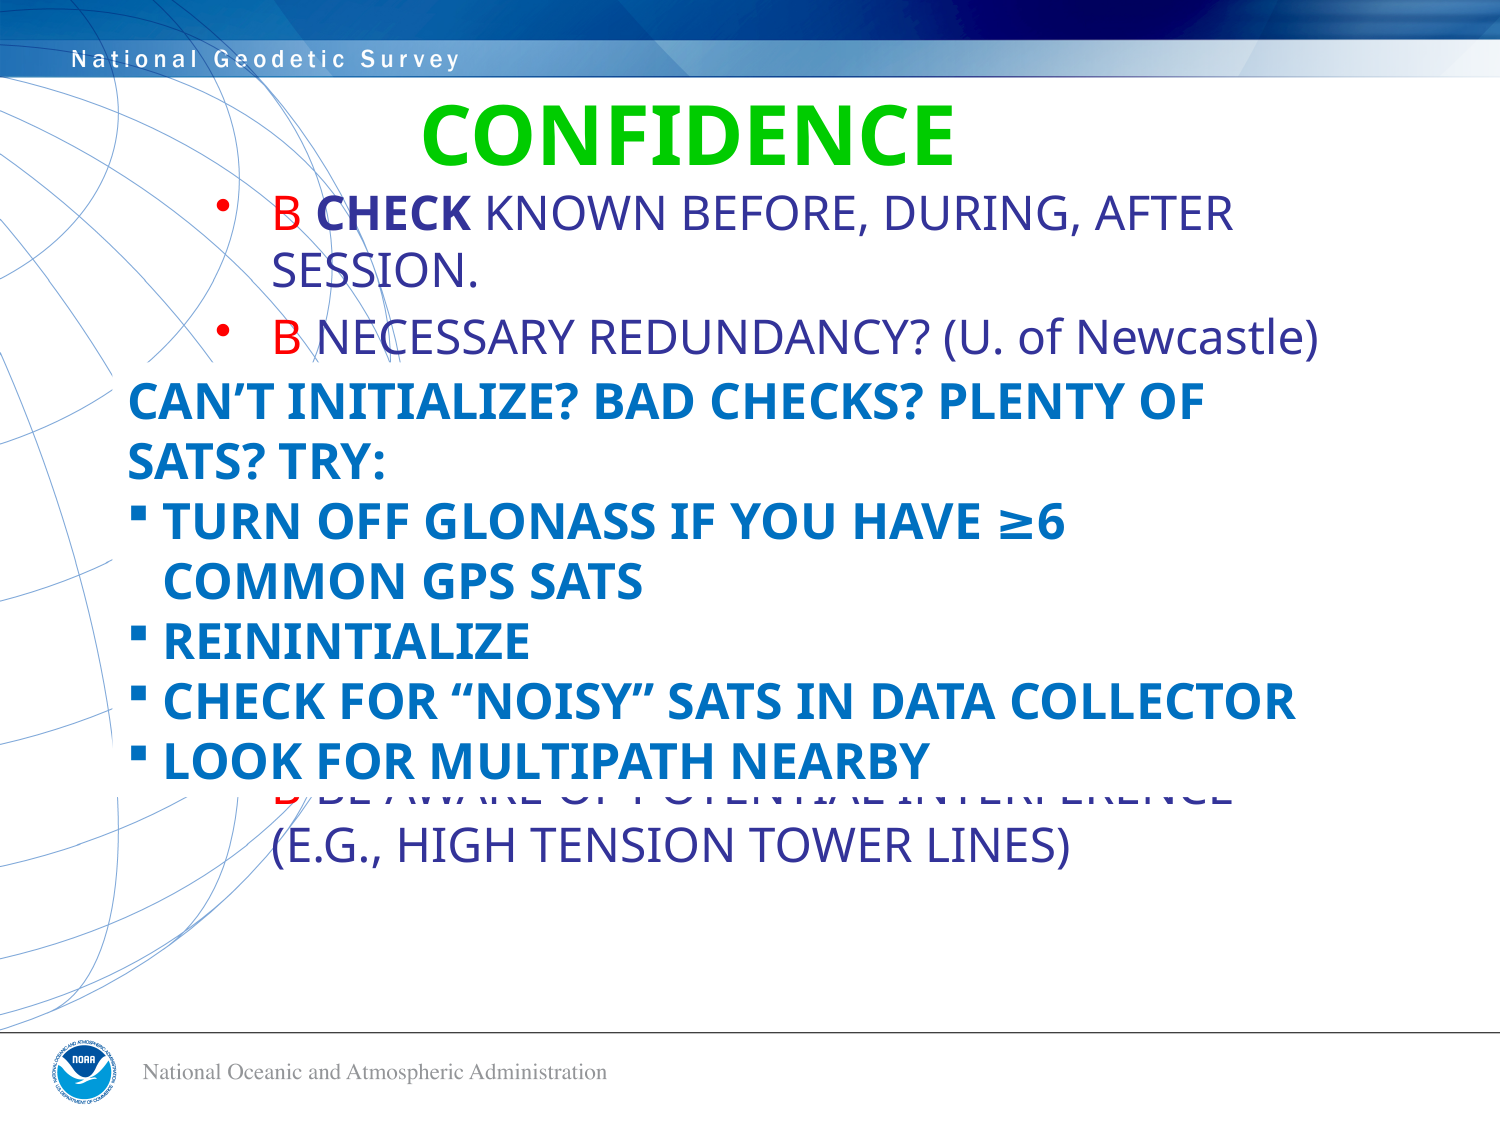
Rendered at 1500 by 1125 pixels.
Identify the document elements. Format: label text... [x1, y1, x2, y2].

picture [0, 0, 1500, 1125]
list B CHECK KNOWN BEFORE, DURING, AFTER SESSION. B NECESSARY REDUNDANCY? (U. of Newcastle) B WHAT ACCURACY IS NEEDED? RT REMEMBER PPM RT BASE PRECISION TO NEAREST CALIBRATION POINT B AVERAGE REDUNDANT SHOTS – PRECISION DIFFERENCE WITHIN NEEDS OF SURVEY B BE AWARE OF POTENTIAL INTERFERENCE (E.G., HIGH TENSION TOWER LINES) [199, 174, 1376, 1001]
text_box CONFIDENCE [404, 75, 973, 190]
text_box CAN’T INITIALIZE? BAD CHECKS? PLENTY OF SATS? TRY: TURN OFF GLONASS IF YOU HAVE ≥6 COMMON GPS SATS REININTIALIZE CHECK FOR “NOISY” SATS IN DATA COLLECTOR LOOK FOR MULTIPATH NEARBY [112, 362, 1325, 798]
